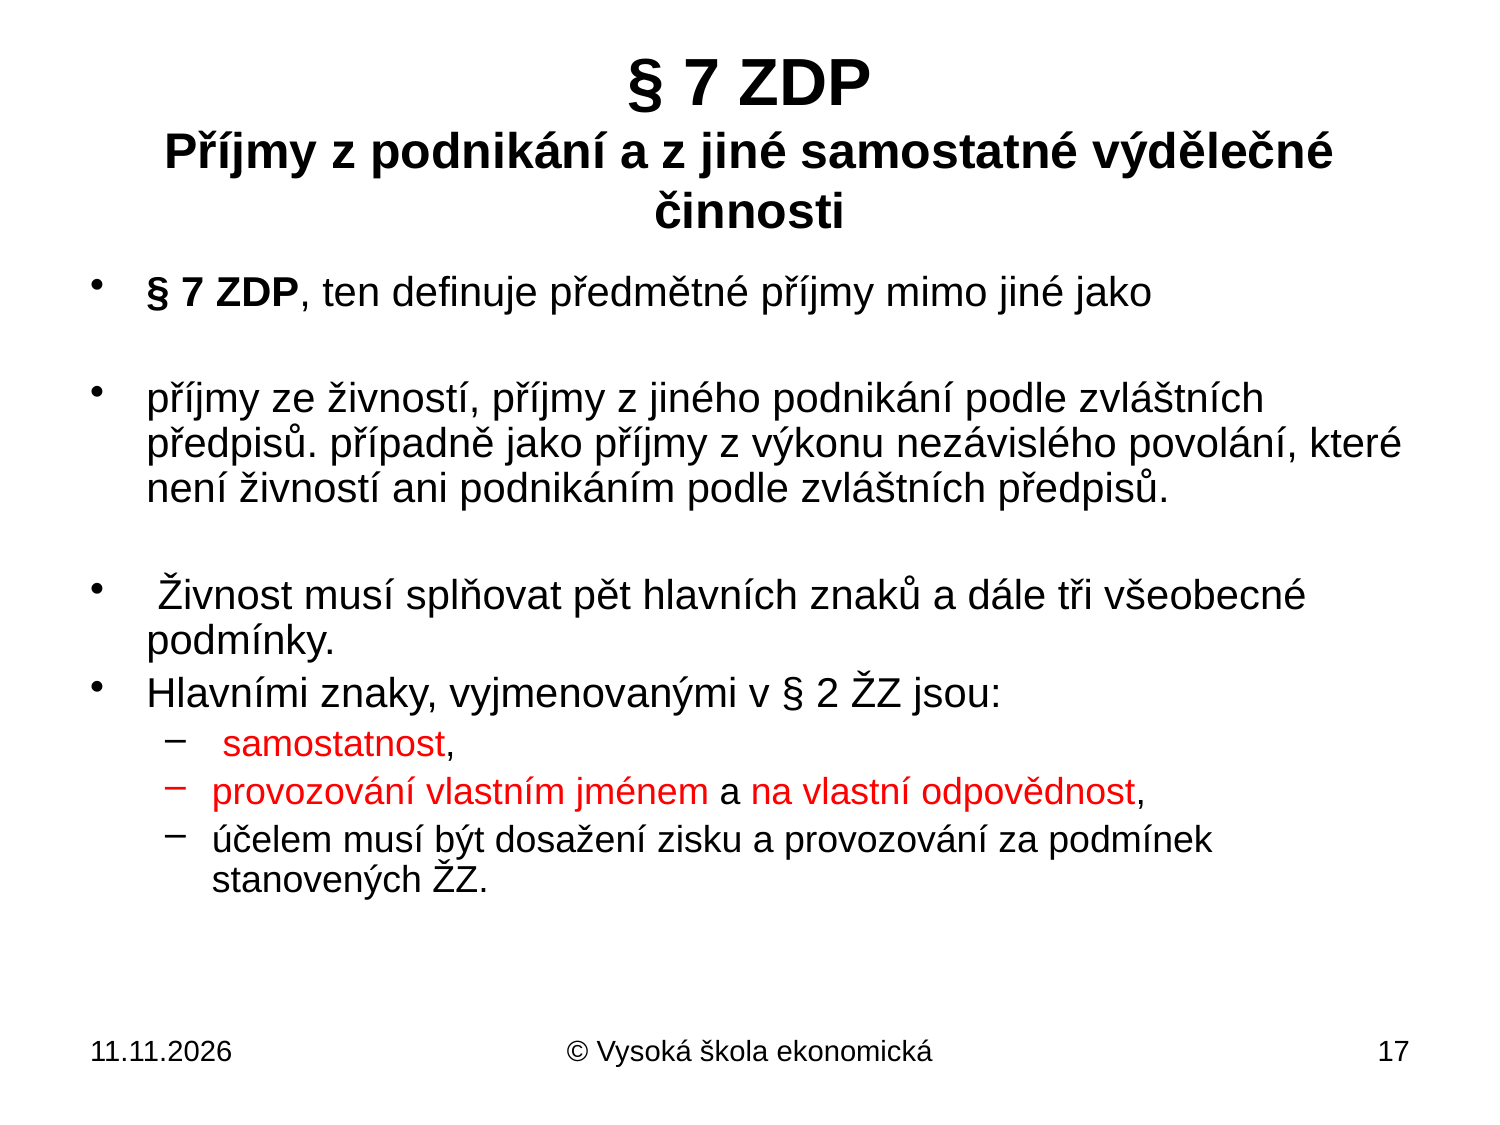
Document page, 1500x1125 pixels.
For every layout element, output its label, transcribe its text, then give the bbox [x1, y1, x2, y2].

slide_number 17 [1074, 1024, 1426, 1103]
list § 7 ZDP, ten definuje předmětné příjmy mimo jiné jako příjmy ze živností, příjmy z jiného podnikání podle zvláštních předpisů. případně jako příjmy z výkonu nezávislého povolání, které není živností ani podnikáním podle zvláštních předpisů. Živnost musí splňovat pět hlavních znaků a dále tři všeobecné podmínky. Hlavními znaky, vyjmenovanými v § 2 ŽZ jsou: samostatnost, provozování vlastním jménem a na vlastní odpovědnost, účelem musí být dosažení zisku a provozování za podmínek stanovených ŽZ. [74, 262, 1426, 1006]
title § 7 ZDP Příjmy z podnikání a z jiné samostatné výdělečné činnosti [74, 44, 1426, 233]
footer © Vysoká škola ekonomická [512, 1024, 988, 1103]
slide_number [74, 1024, 426, 1103]
